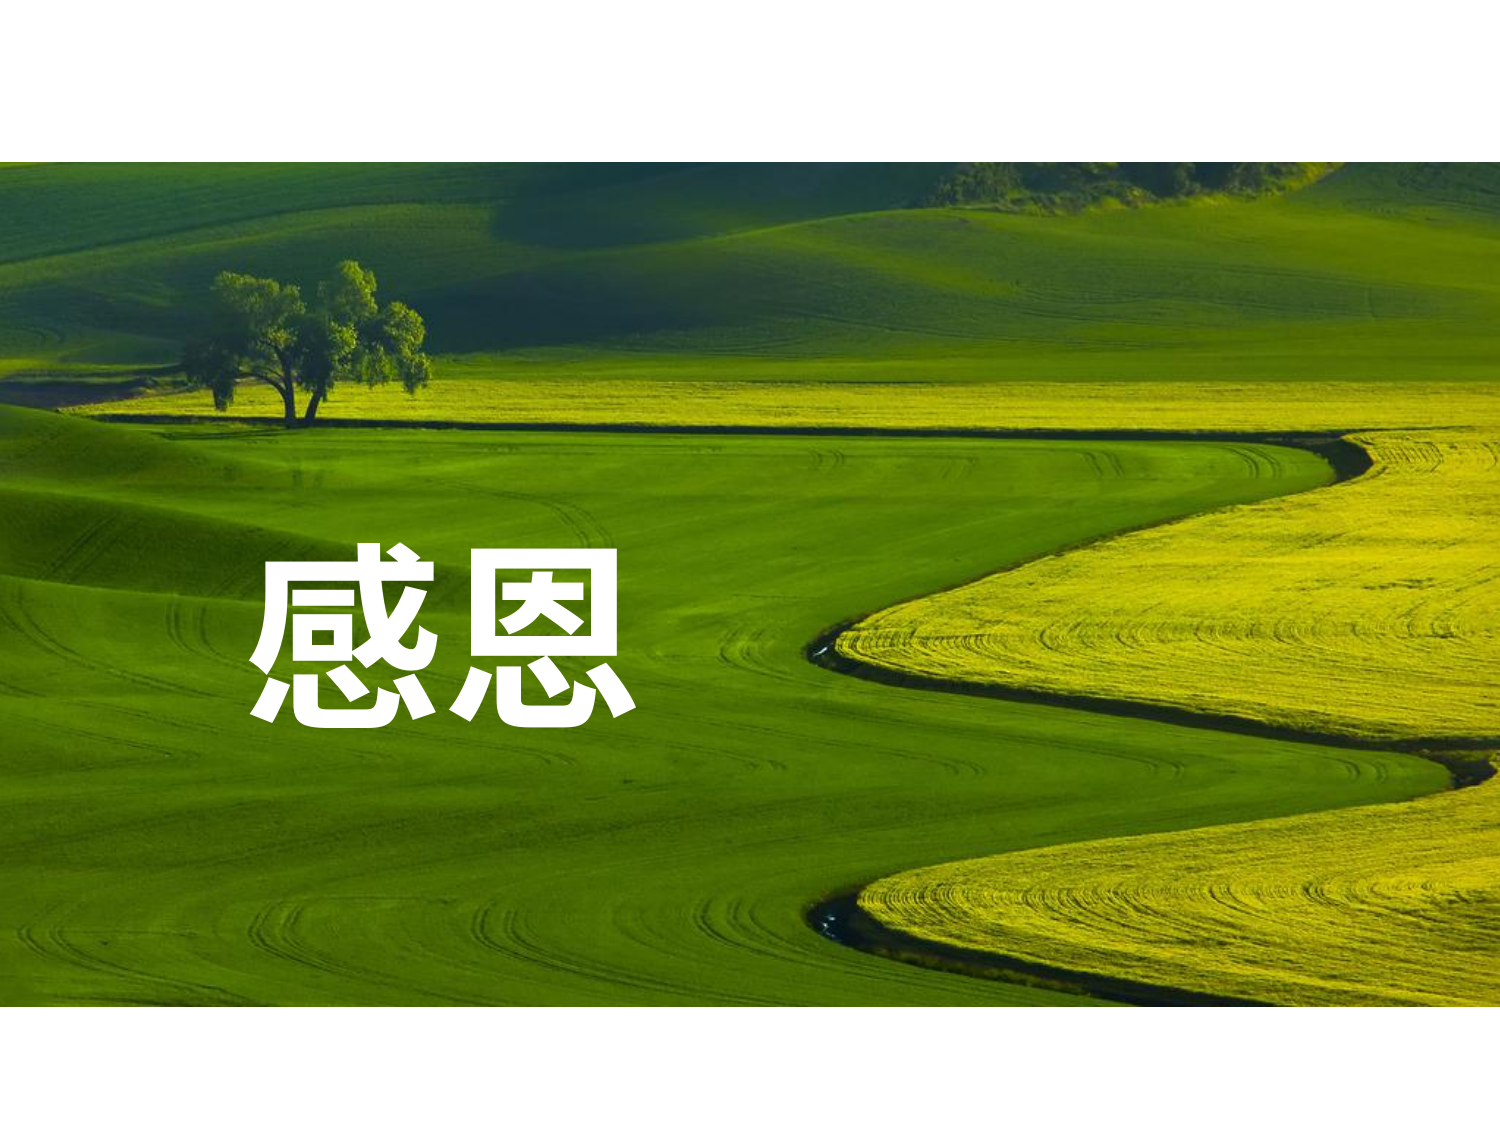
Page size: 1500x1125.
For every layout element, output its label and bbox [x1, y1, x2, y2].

picture [0, 162, 1500, 1007]
